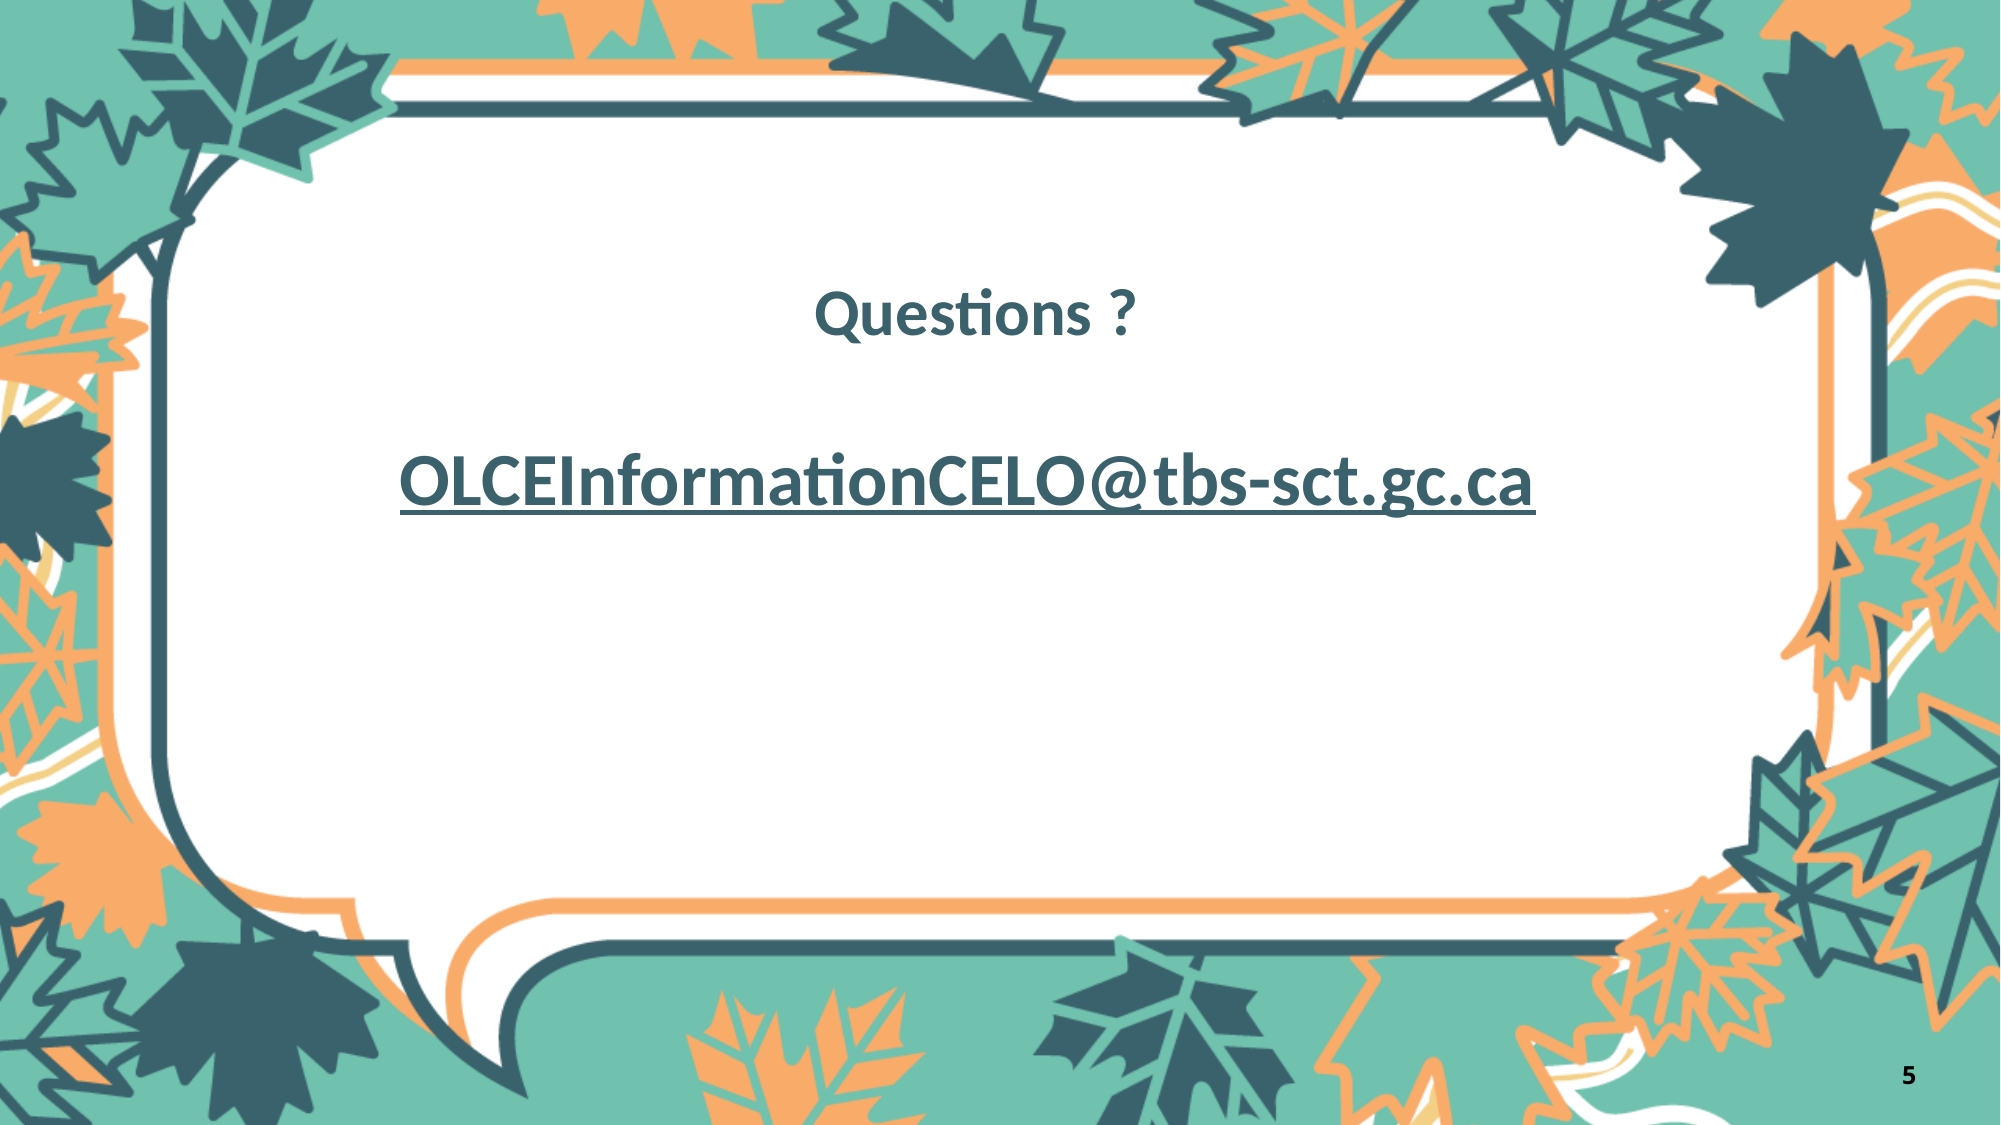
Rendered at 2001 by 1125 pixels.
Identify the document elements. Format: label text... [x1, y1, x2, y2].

list OLCEInformationCELO@tbs-sct.gc.ca [208, 338, 1745, 891]
picture [0, 0, 2001, 1125]
slide_number 5 [1673, 1046, 1932, 1107]
title Questions ? [350, 255, 1603, 338]
